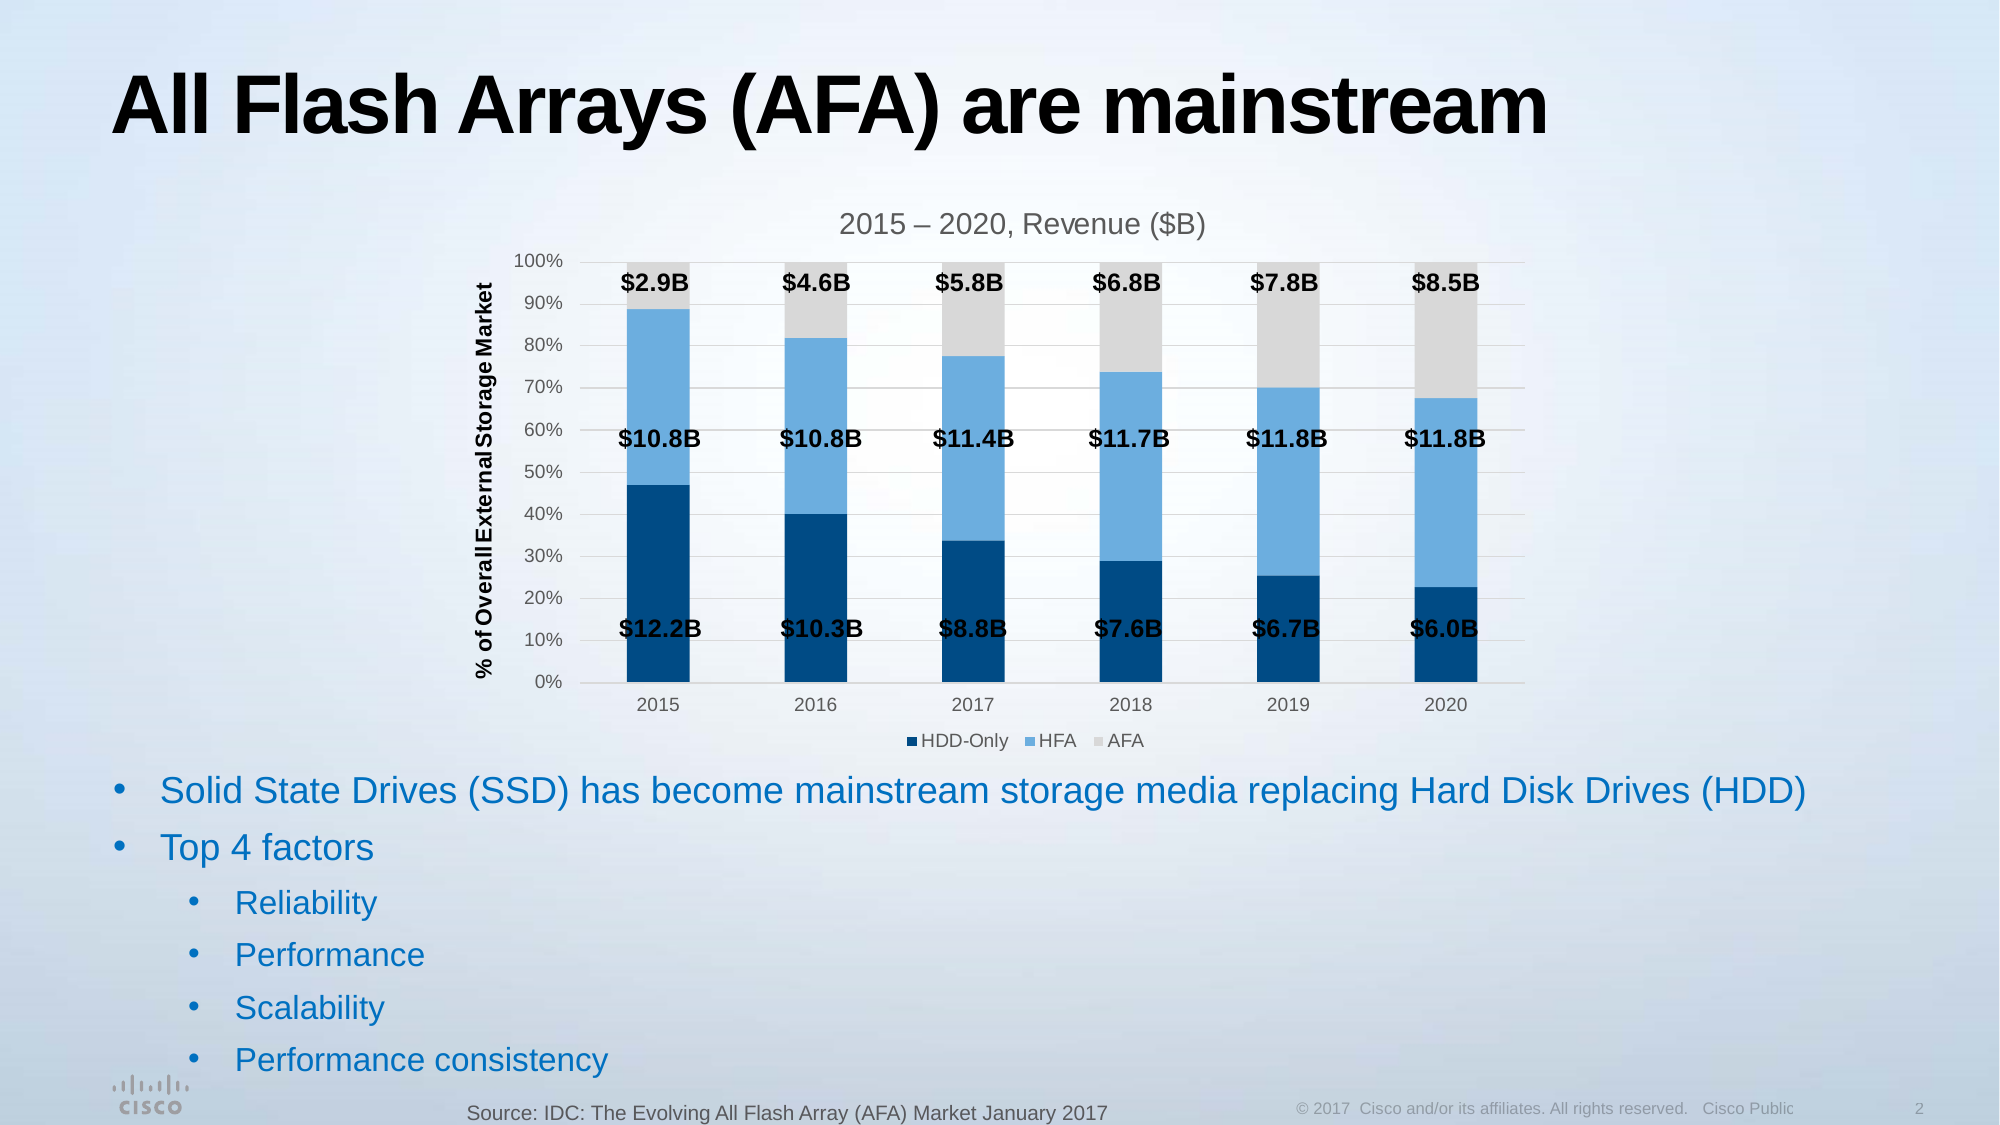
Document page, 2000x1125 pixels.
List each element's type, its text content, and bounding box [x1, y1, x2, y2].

title All Flash Arrays (AFA) are mainstream [95, 0, 1921, 160]
text_box Solid State Drives (SSD) has become mainstream storage media replacing Hard Disk Drives (HDD) Top 4 factors Reliability Performance Scalability Performance consistency [83, 756, 1912, 1087]
text_box Source: IDC: The Evolving All Flash Array (AFA) Market January 2017 [466, 1102, 1212, 1125]
picture [0, 0, 2000, 1125]
